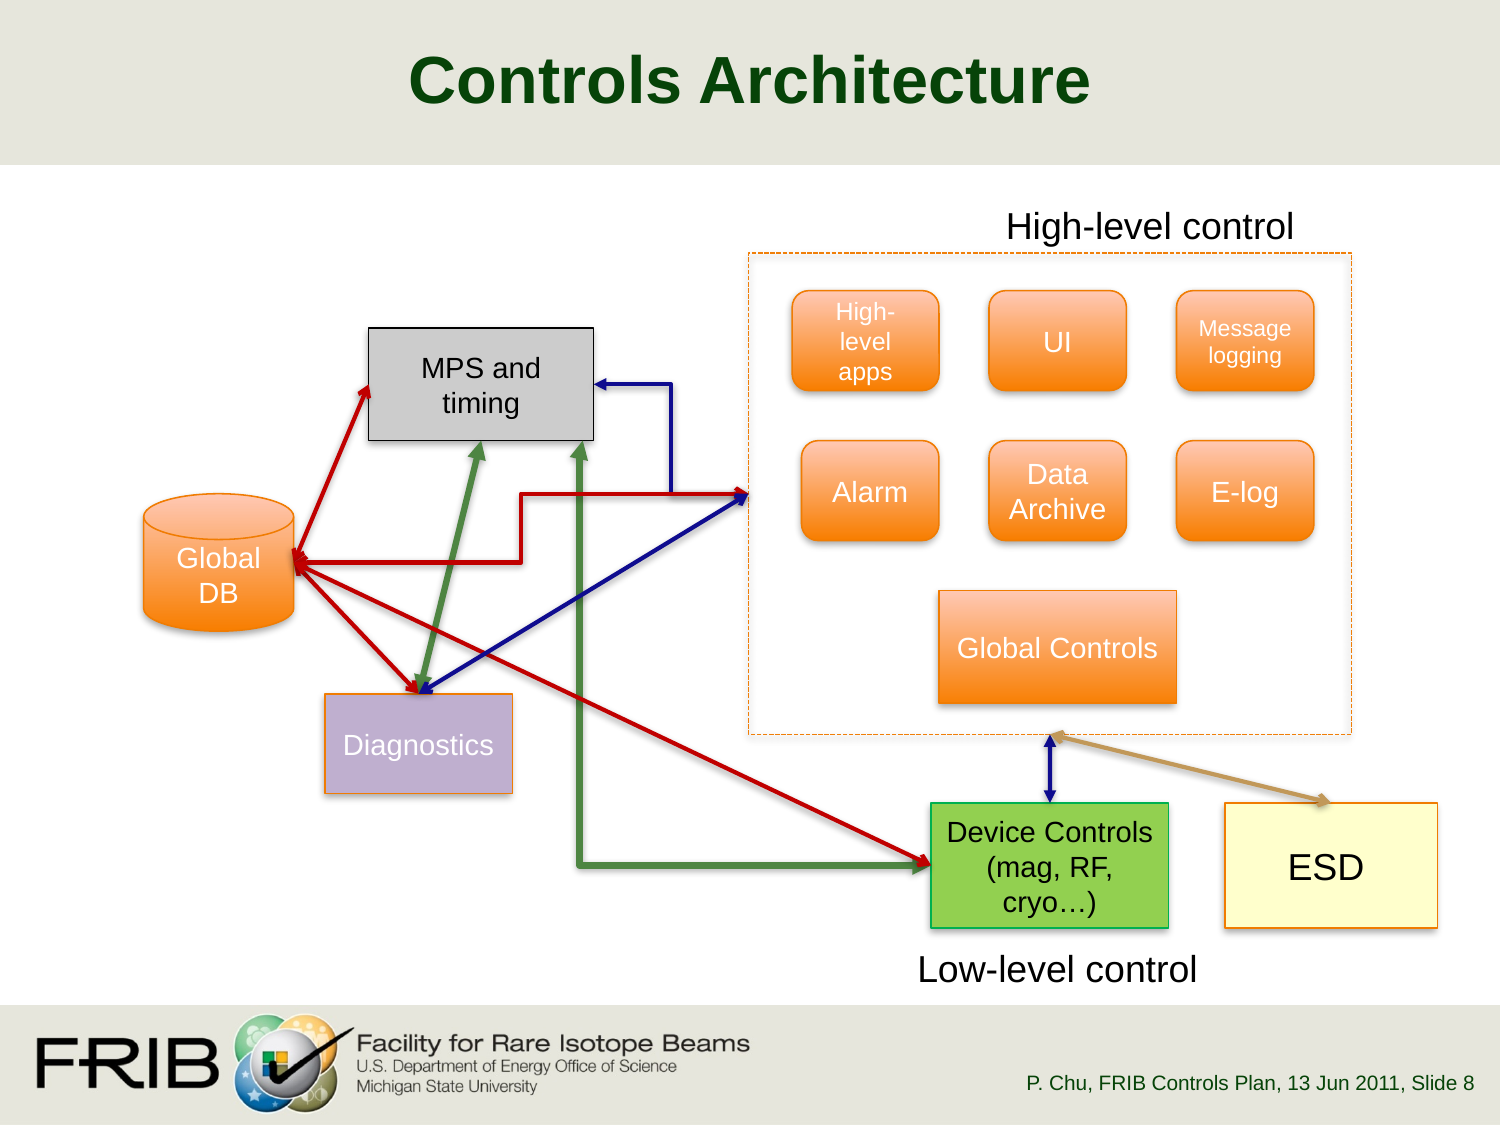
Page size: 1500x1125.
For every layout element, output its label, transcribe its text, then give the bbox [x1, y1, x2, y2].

text_box ESD [1224, 802, 1438, 929]
text_box MPS and timing [368, 327, 594, 441]
picture [0, 0, 1500, 165]
text_box Device Controls (mag, RF, cryo…) [930, 802, 1169, 929]
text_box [293, 562, 932, 866]
title Controls Architecture [11, 42, 1489, 123]
slide_number , Slide 8 [1400, 1042, 1500, 1103]
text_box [748, 252, 1352, 735]
picture [0, 1005, 1500, 1125]
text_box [689, 478, 970, 828]
footer P. Chu, FRIB Controls Plan, 13 Jun 2011 [924, 1042, 1400, 1103]
text_box Low-level control [902, 937, 1213, 998]
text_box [593, 384, 749, 477]
list [12, 174, 1488, 1000]
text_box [293, 384, 369, 493]
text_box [1049, 734, 1332, 804]
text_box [293, 493, 478, 561]
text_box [483, 428, 684, 759]
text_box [689, 493, 749, 560]
text_box High-level control [991, 194, 1310, 251]
text_box Global DB [142, 492, 287, 632]
